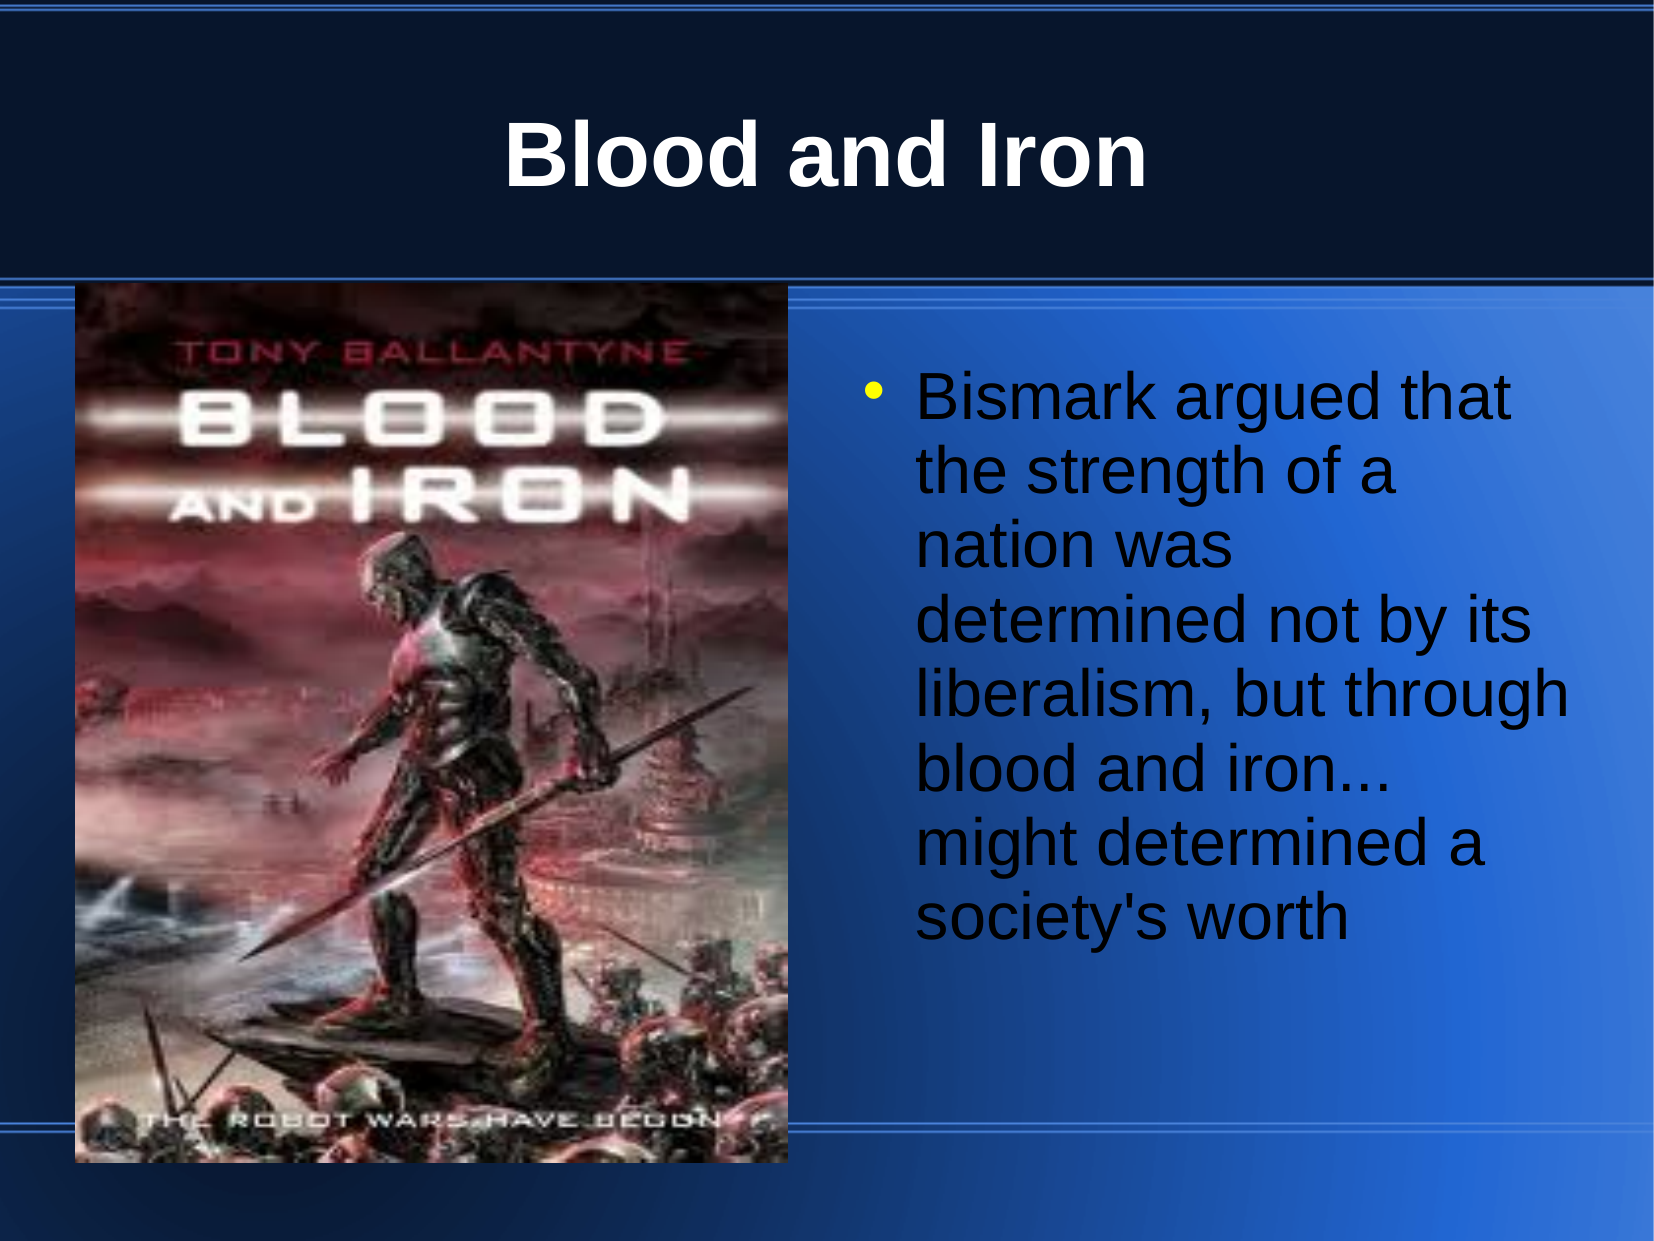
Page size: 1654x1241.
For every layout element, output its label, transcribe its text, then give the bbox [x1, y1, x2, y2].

list Bismark argued that the strength of a nation was determined not by its liberalism, but through blood and iron... might determined a society's worth [845, 355, 1572, 1043]
title Blood and Iron [82, 56, 1571, 249]
picture [0, 0, 1654, 1241]
